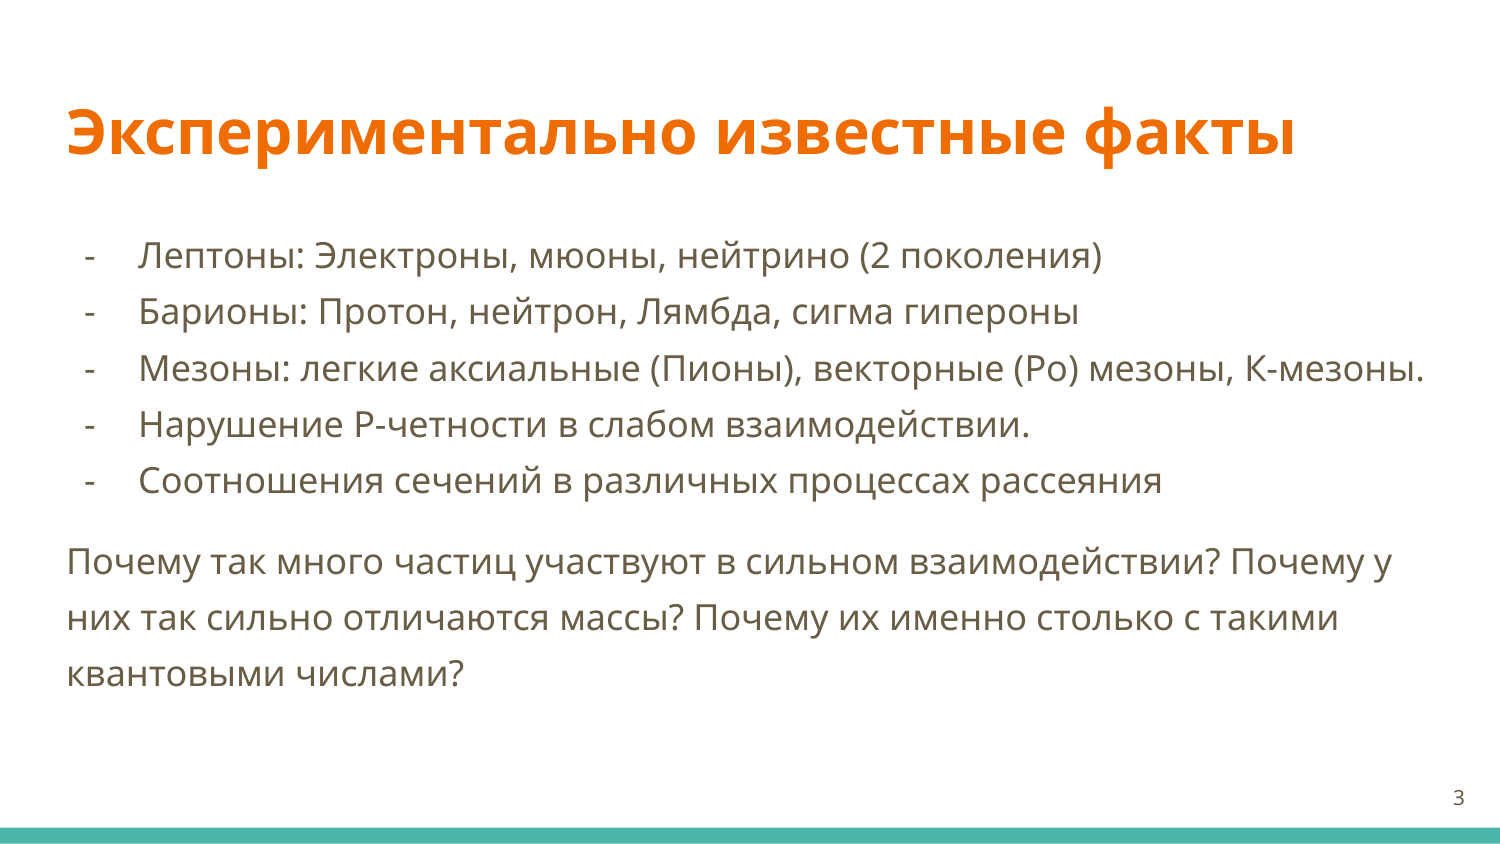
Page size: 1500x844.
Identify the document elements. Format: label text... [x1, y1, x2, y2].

slide_number ‹#› [1389, 764, 1480, 830]
list Лептоны: Электроны, мюоны, нейтрино (2 поколения) Барионы: Протон, нейтрон, Лямбда, сигма гипероны Мезоны: легкие аксиальные (Пионы), векторные (Ро) мезоны, К-мезоны. Нарушение P-четности в слабом взаимодействии. Соотношения сечений в различных процессах рассеяния Почему так много частиц участвуют в сильном взаимодействии? Почему у них так сильно отличаются массы? Почему их именно столько с такими квантовыми числами? [51, 207, 1449, 750]
title Экспериментально известные факты [51, 72, 1449, 189]
